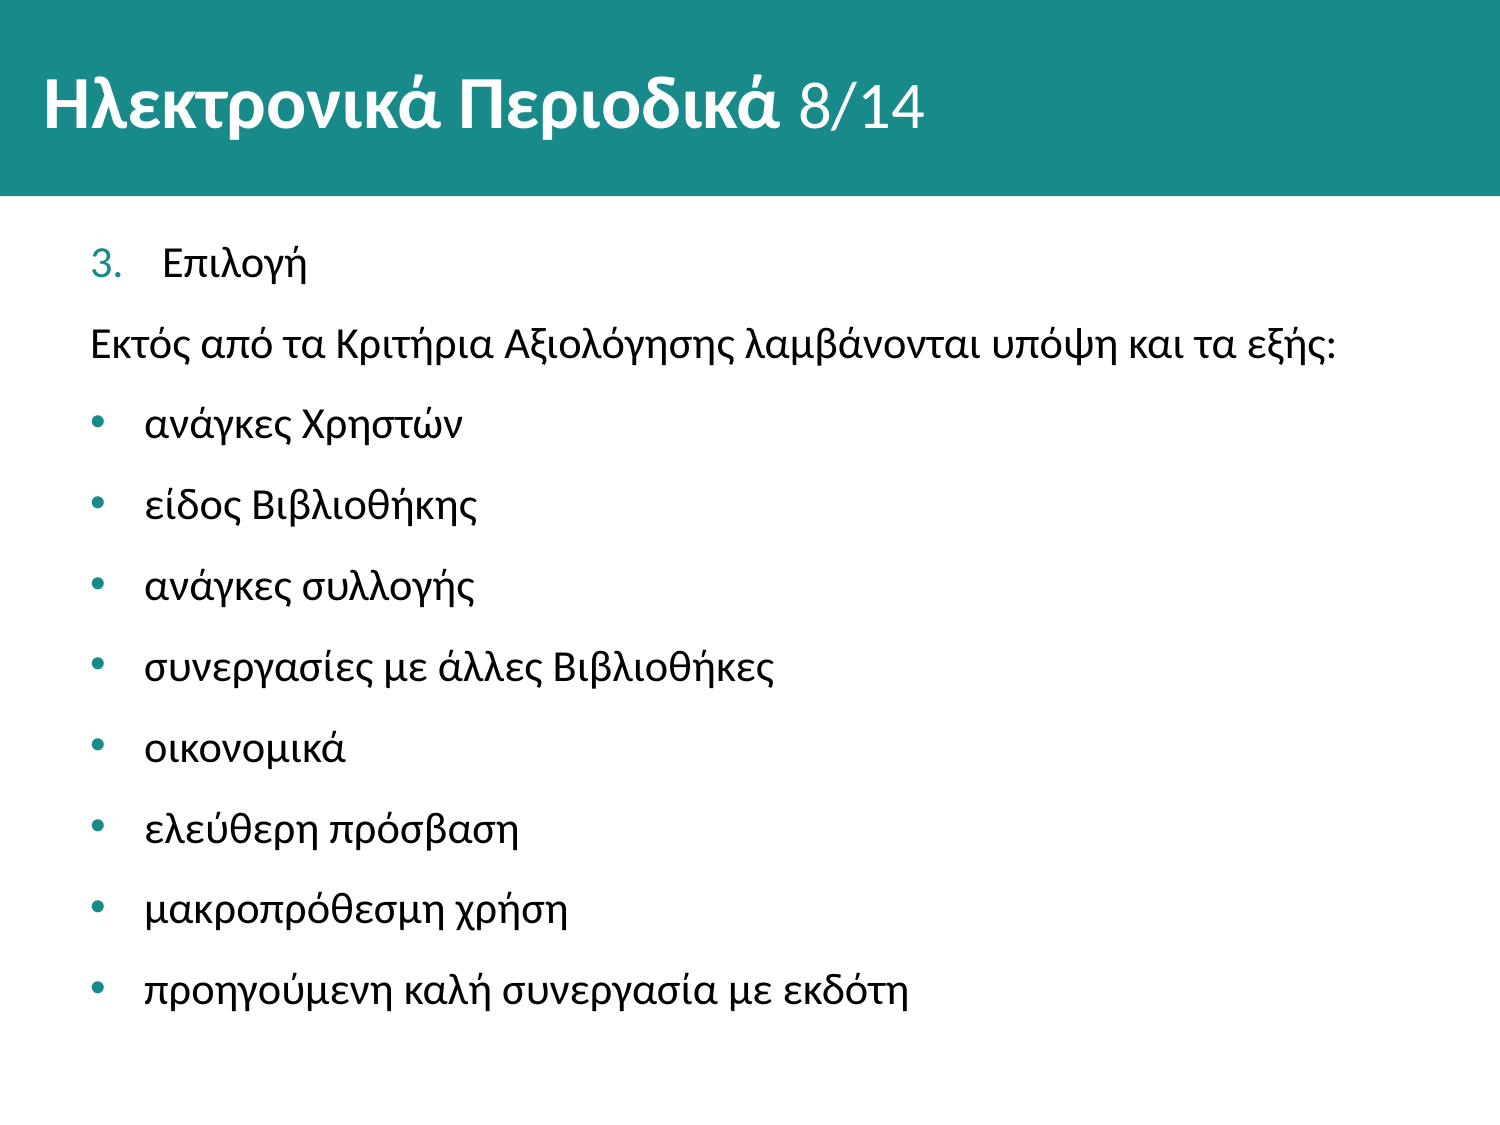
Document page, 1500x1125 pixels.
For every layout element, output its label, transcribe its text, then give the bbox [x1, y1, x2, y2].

list Επιλογή Εκτός από τα Κριτήρια Αξιολόγησης λαμβάνονται υπόψη και τα εξής: ανάγκες Χρηστών είδος Βιβλιοθήκης ανάγκες συλλογής συνεργασίες με άλλες Βιβλιοθήκες οικονομικά ελεύθερη πρόσβαση μακροπρόθεσμη χρήση προηγούμενη καλή συνεργασία με εκδότη [75, 219, 1425, 1024]
title Ηλεκτρονικά Περιοδικά 8/14 [0, 0, 1500, 197]
